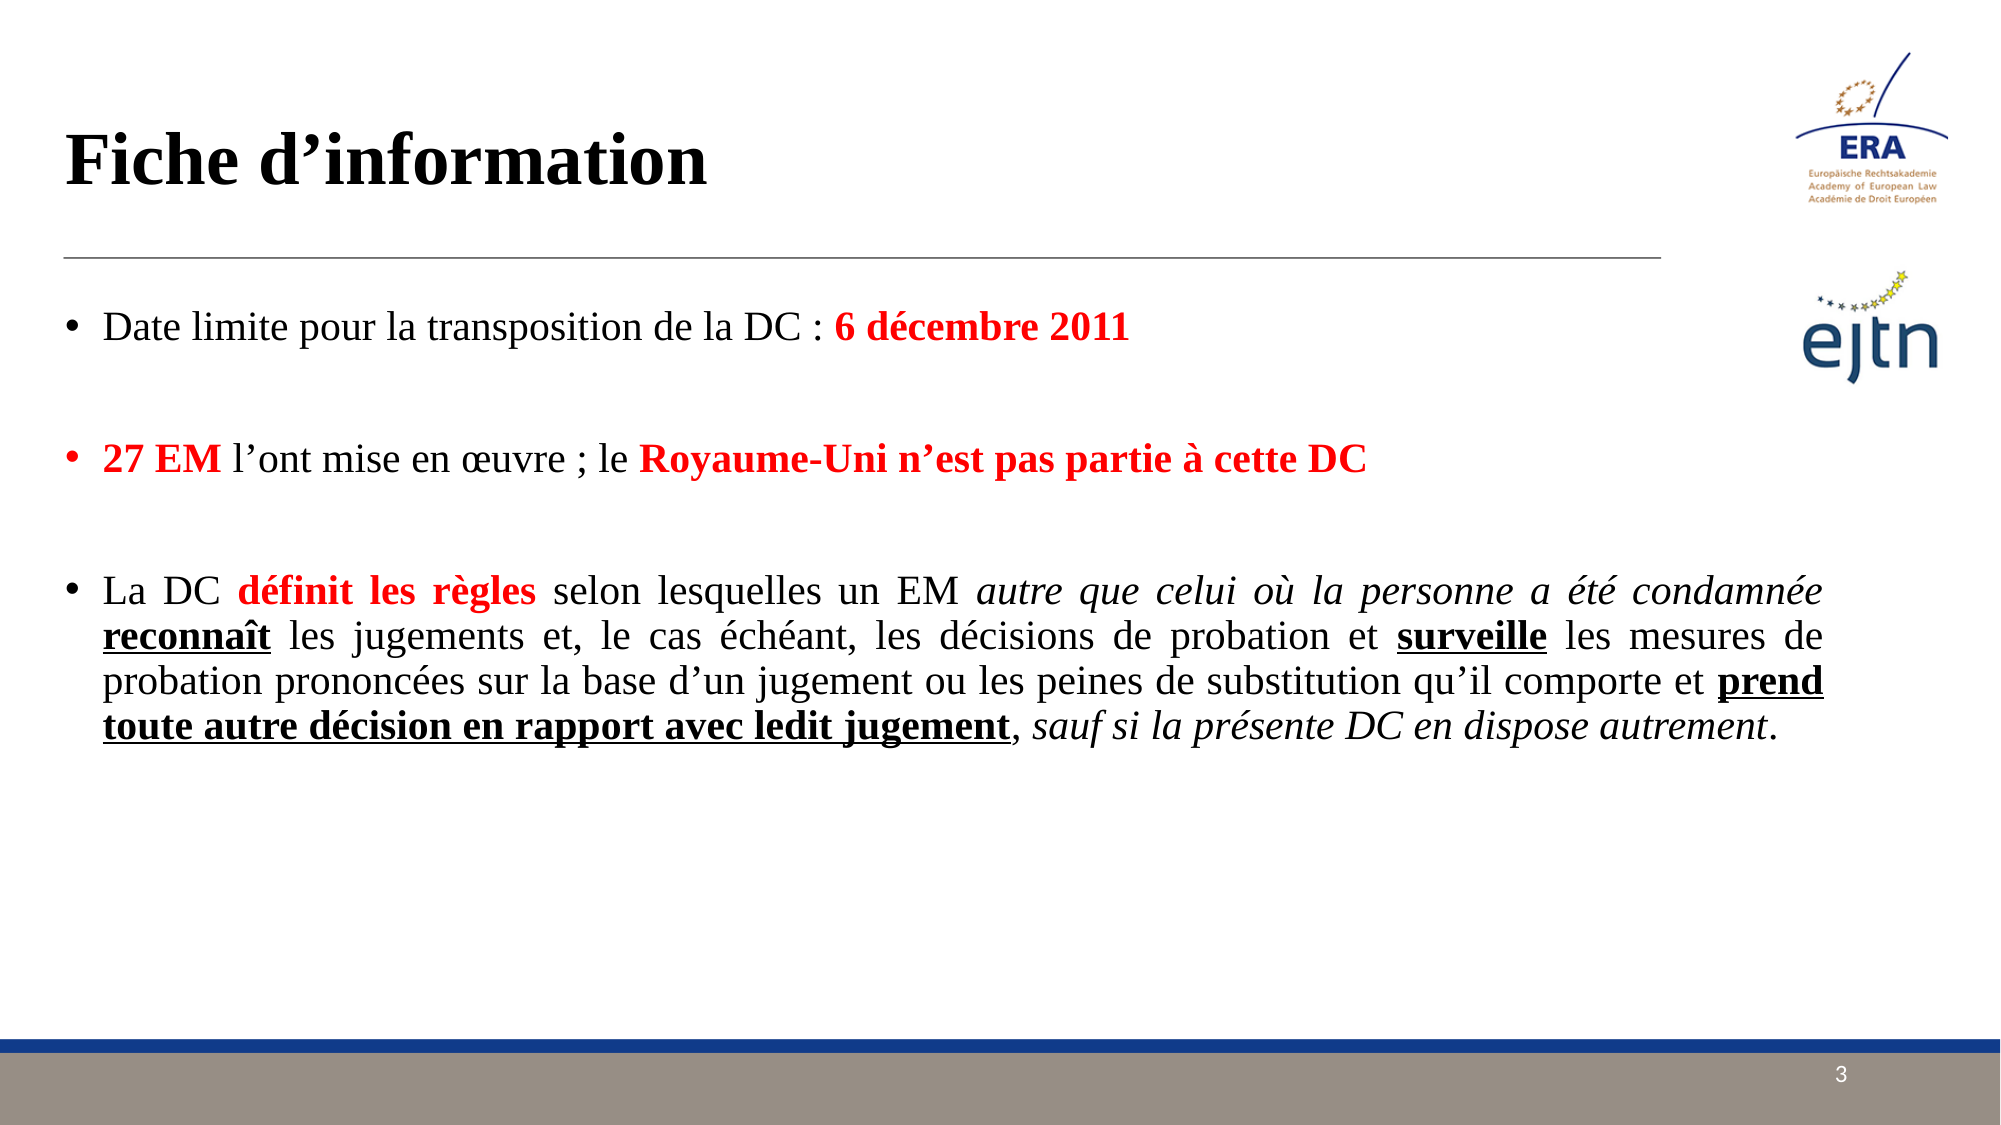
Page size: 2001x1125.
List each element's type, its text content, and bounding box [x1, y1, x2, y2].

picture [0, 0, 2001, 1125]
slide_number 3 [1412, 1042, 1863, 1103]
list Date limite pour la transposition de la DC : 6 décembre 2011 27 EM l’ont mise en œuvre ; le Royaume-Uni n’est pas partie à cette DC La DC définit les règles selon lesquelles un EM autre que celui où la personne a été condamnée reconnaît les jugements et, le cas échéant, les décisions de probation et surveille les mesures de probation prononcées sur la base d’un jugement ou les peines de substitution qu’il comporte et prend toute autre décision en rapport avec ledit jugement, sauf si la présente DC en dispose autrement. [49, 297, 1839, 1090]
title Fiche d’information [49, 66, 1839, 253]
